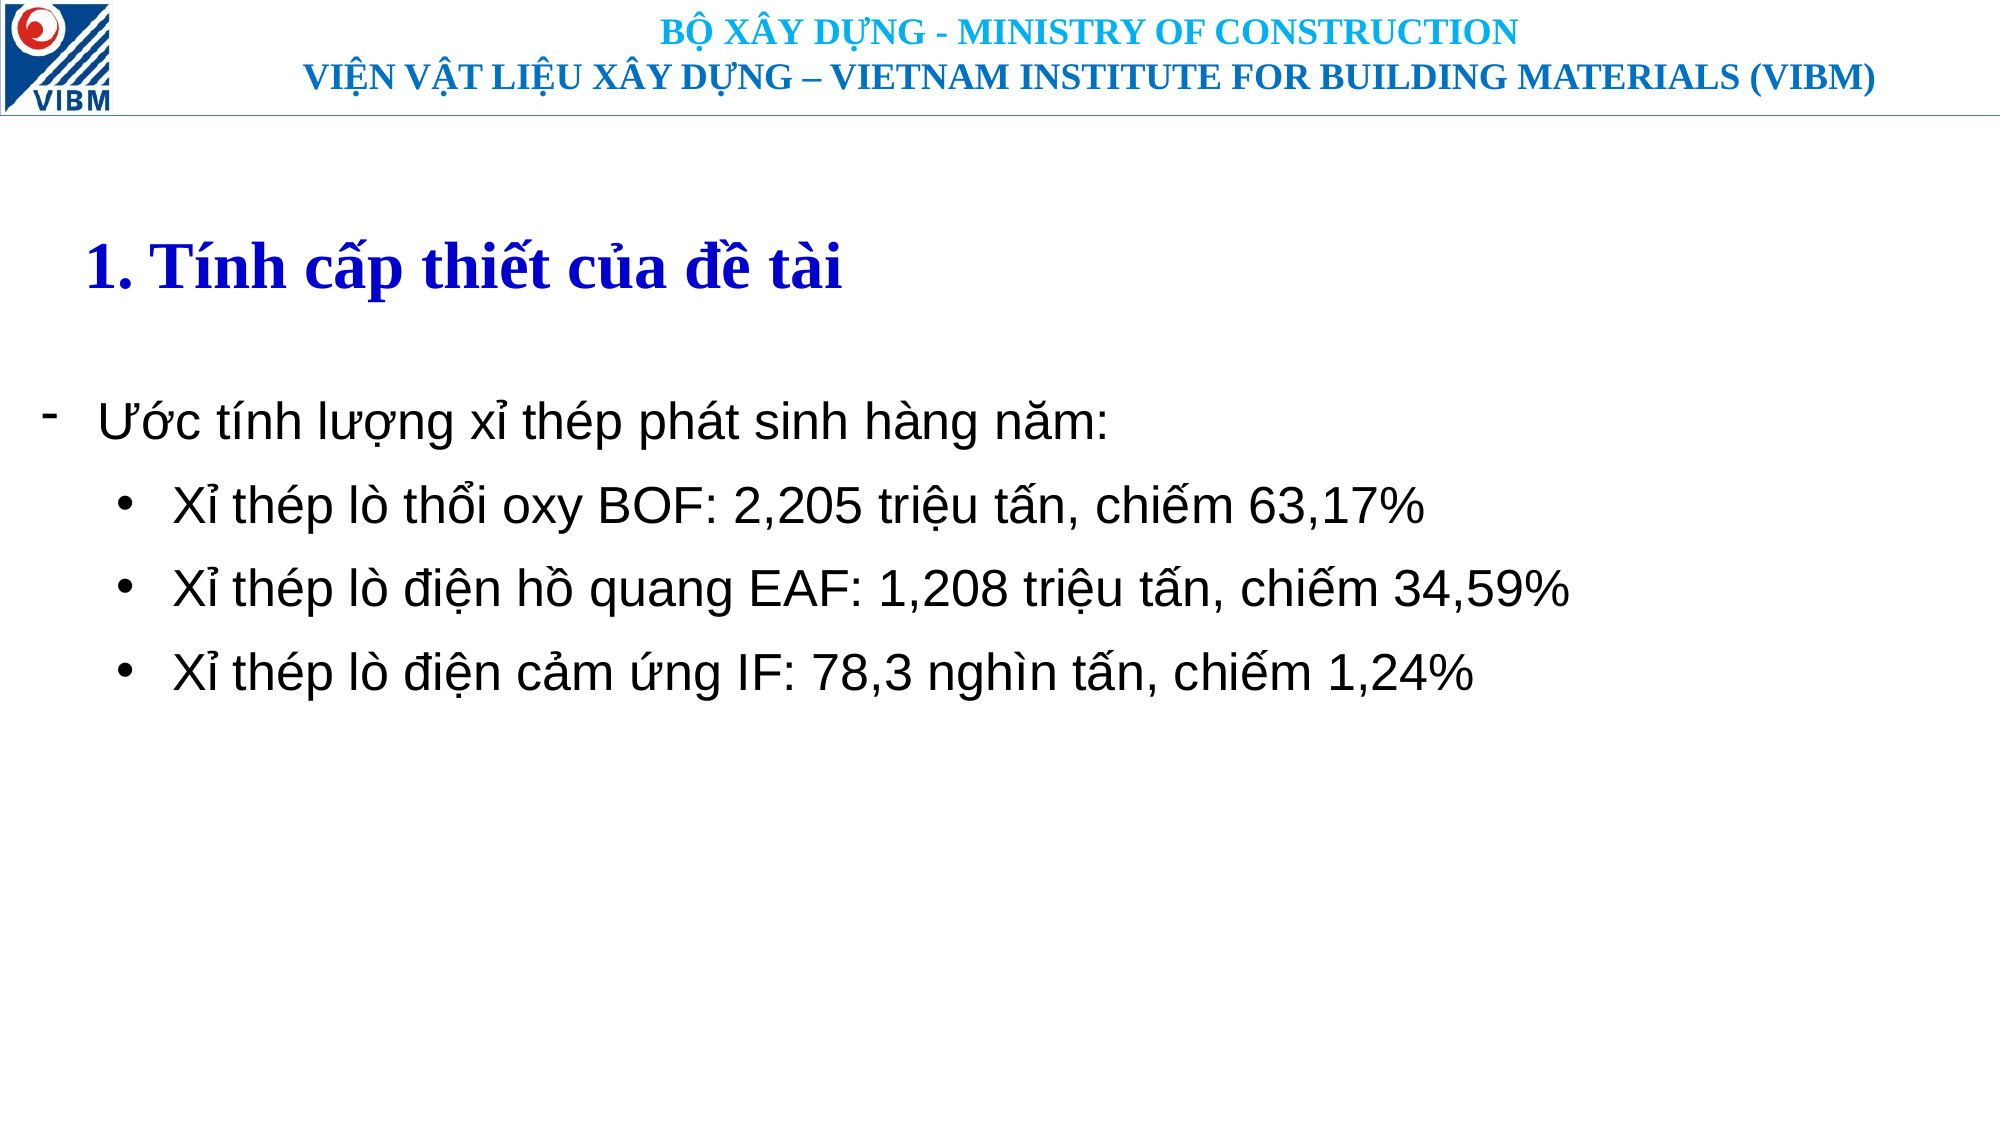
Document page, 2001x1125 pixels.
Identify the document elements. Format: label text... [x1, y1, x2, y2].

picture [0, 0, 113, 115]
text_box Ước tính lượng xỉ thép phát sinh hàng năm: Xỉ thép lò thổi oxy BOF: 2,205 triệu tấn, chiếm 63,17% Xỉ thép lò điện hồ quang EAF: 1,208 triệu tấn, chiếm 34,59% Xỉ thép lò điện cảm ứng IF: 78,3 nghìn tấn, chiếm 1,24% [26, 375, 1974, 708]
title 1. Tính cấp thiết của đề tài [69, 222, 1931, 311]
